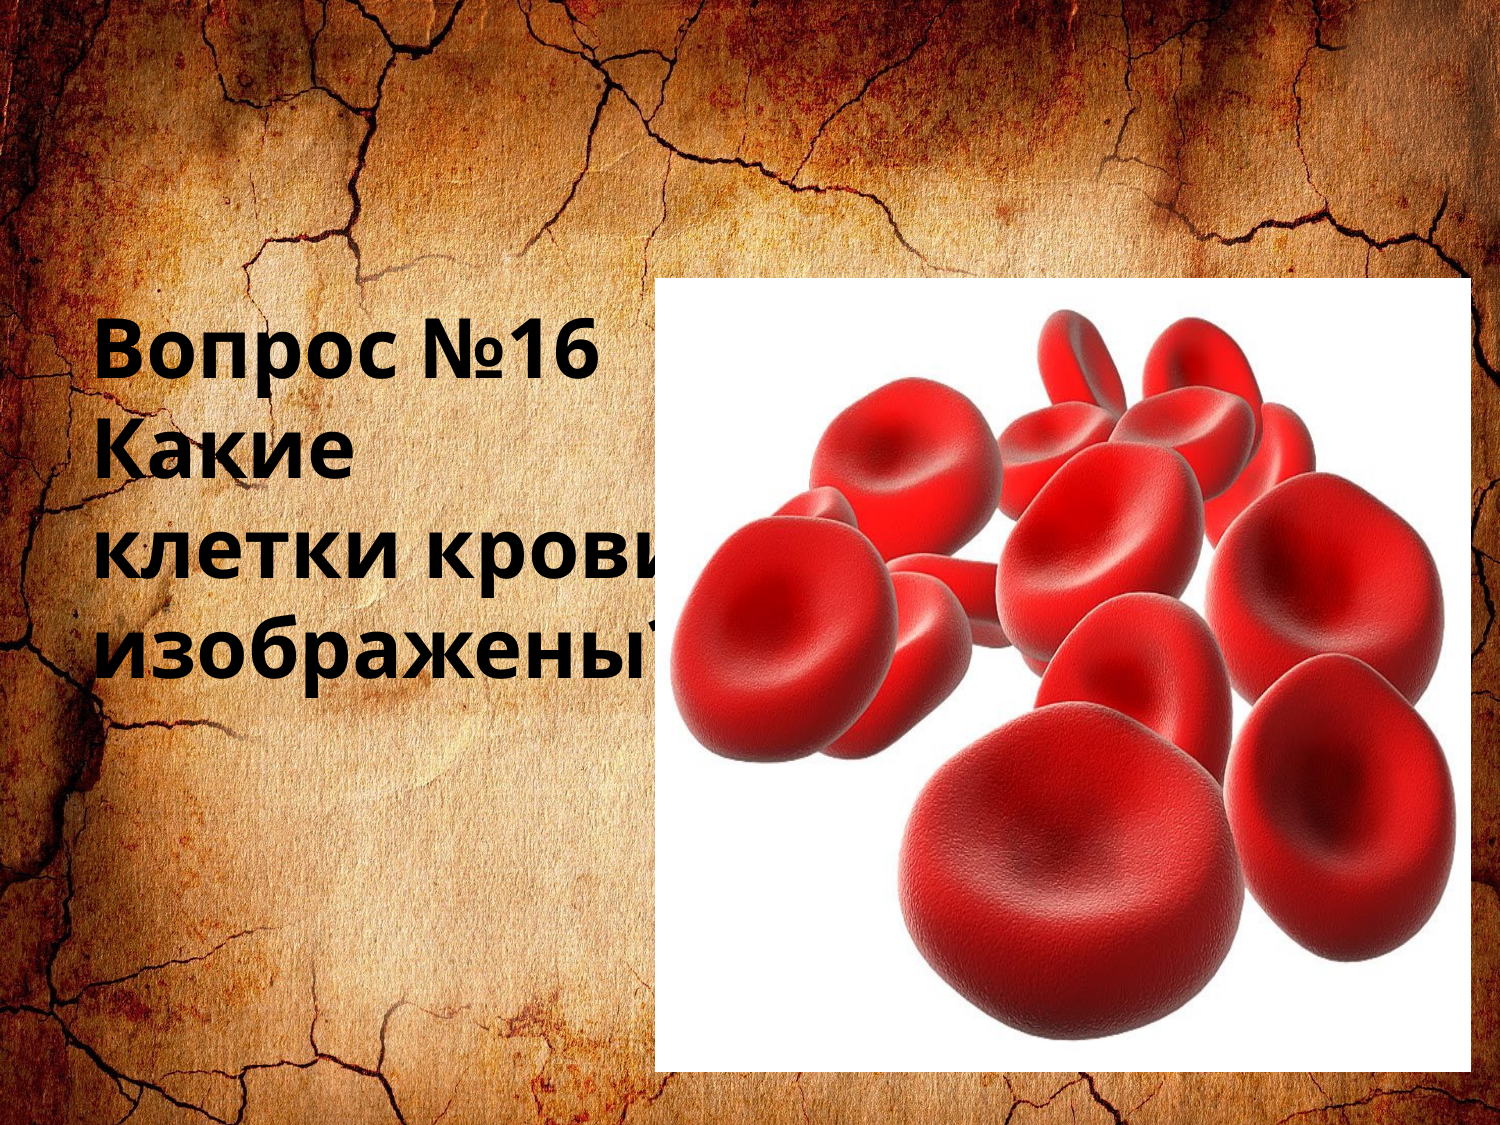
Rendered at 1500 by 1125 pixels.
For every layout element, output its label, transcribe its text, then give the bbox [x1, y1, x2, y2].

picture [0, 0, 1500, 1125]
list Вопрос №16 Какие клетки крови изображены? [53, 54, 1500, 1071]
